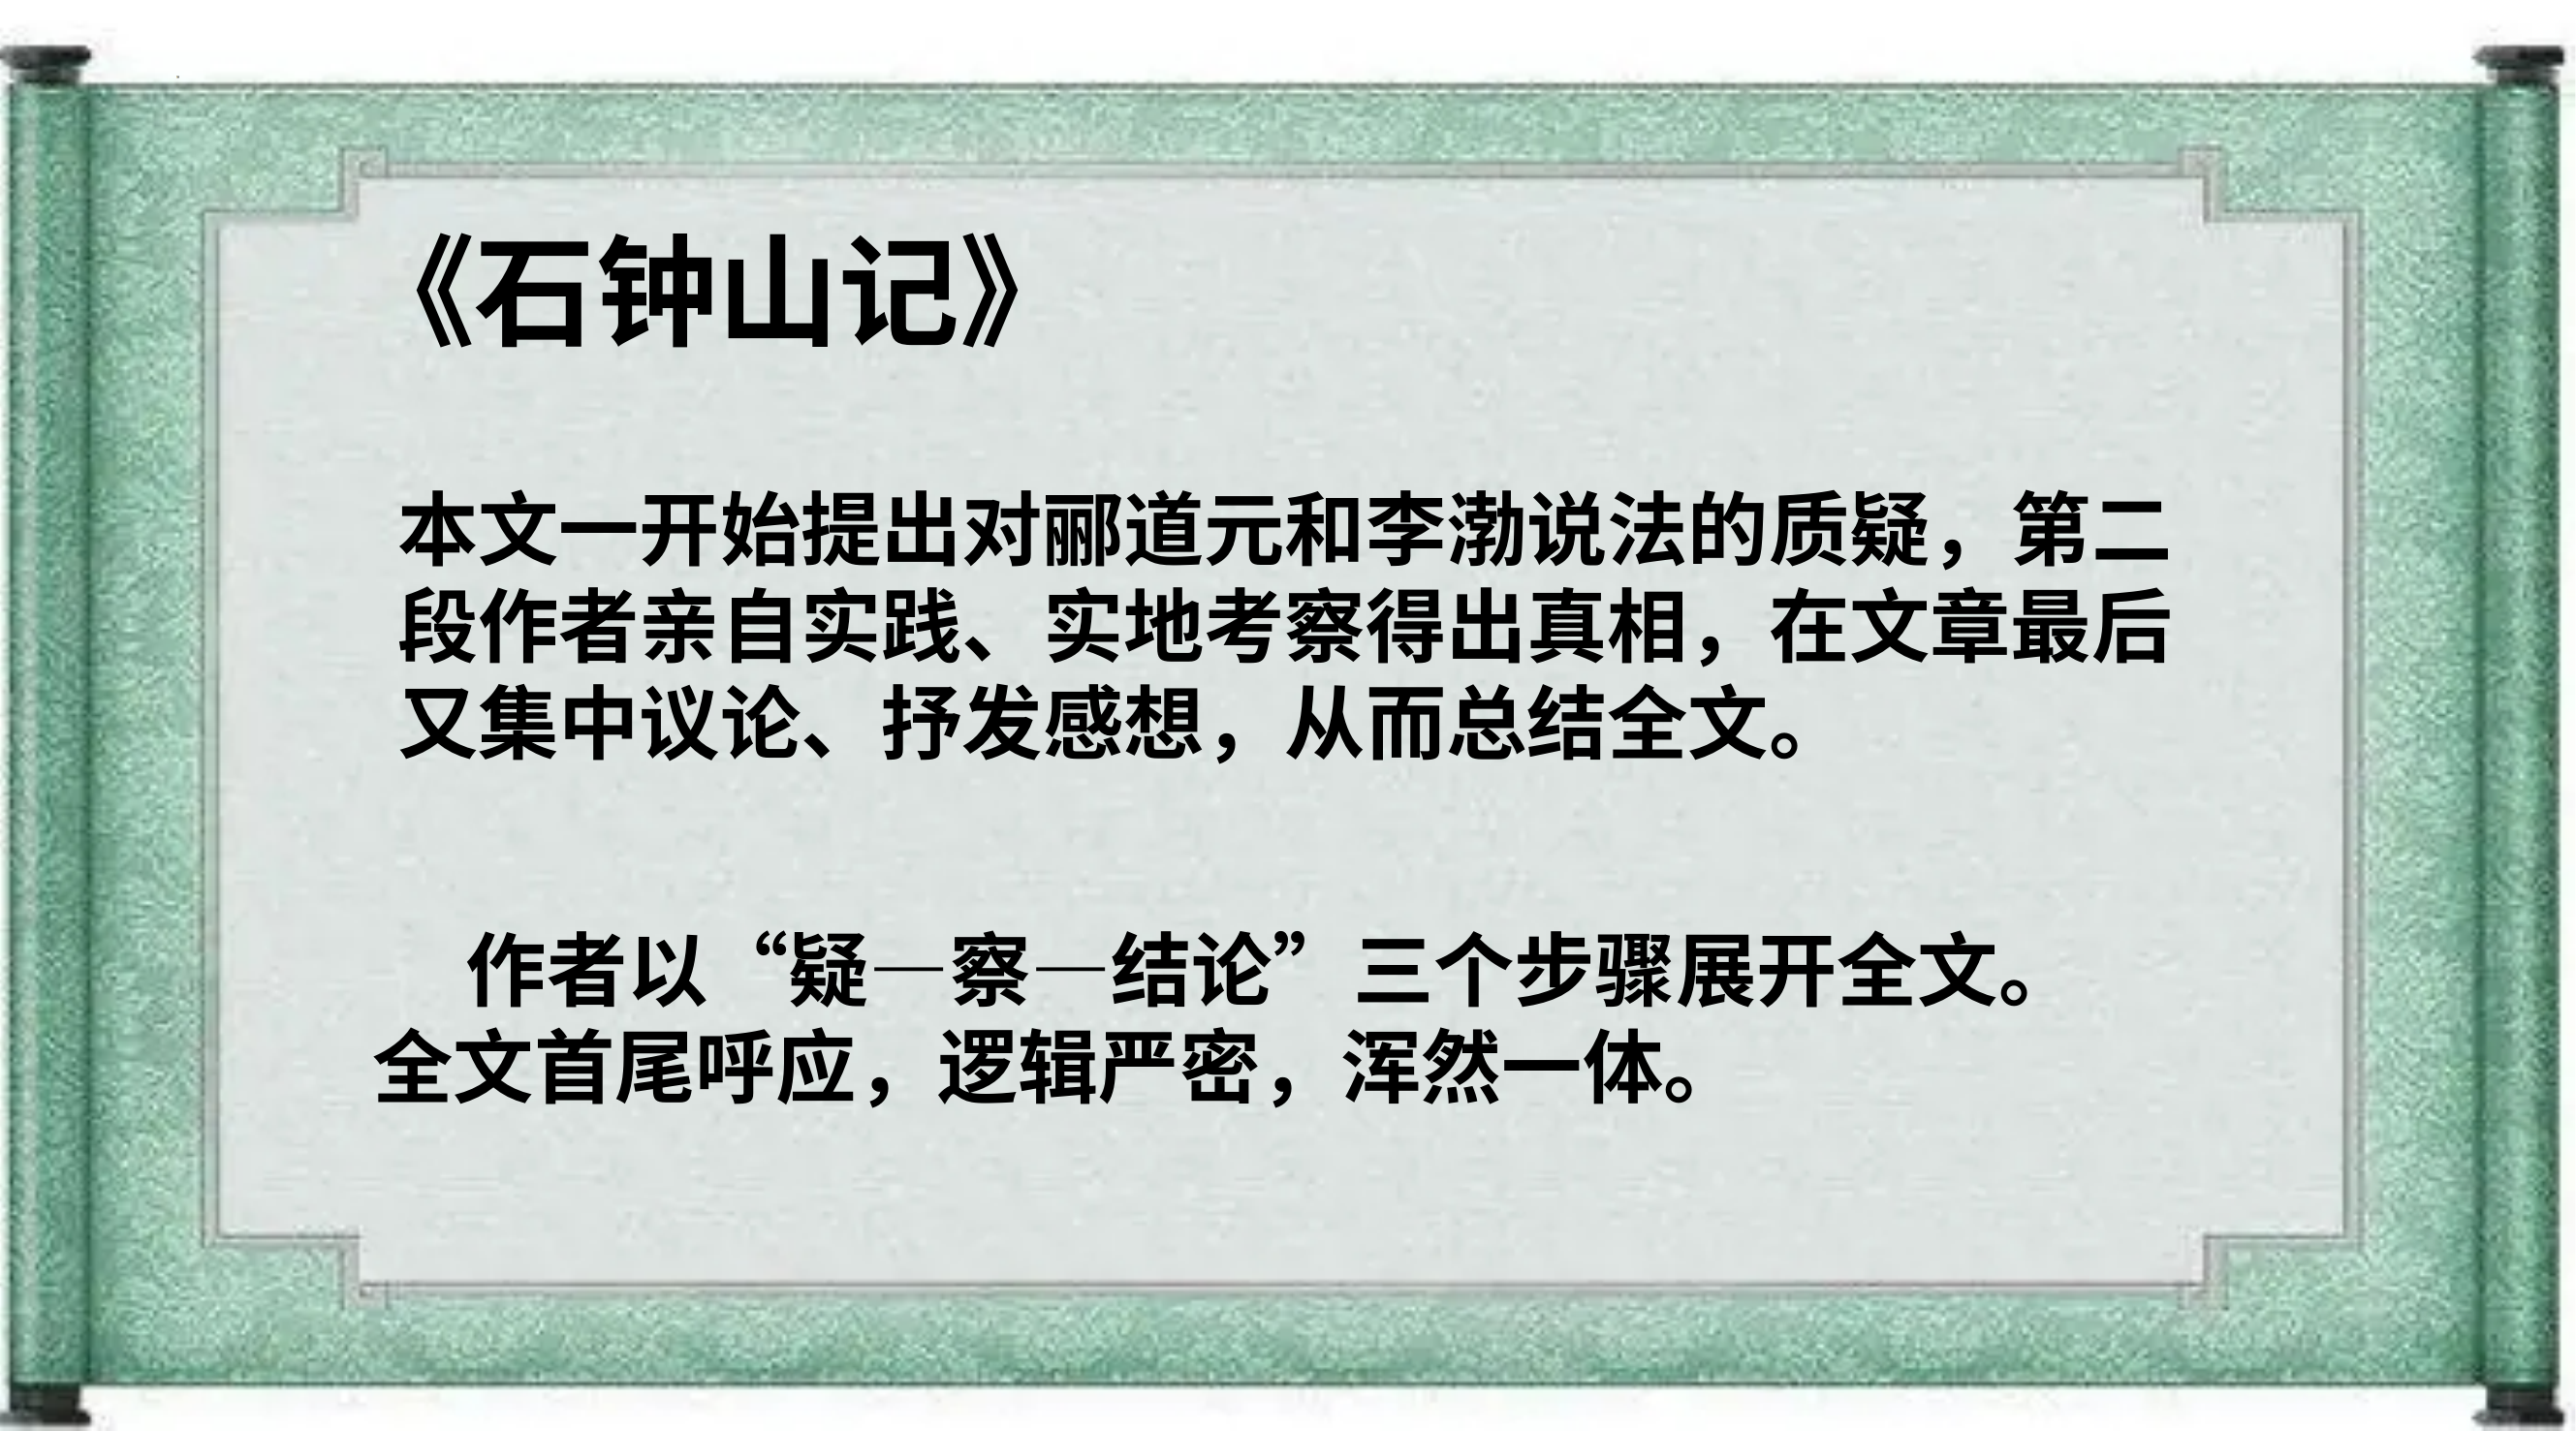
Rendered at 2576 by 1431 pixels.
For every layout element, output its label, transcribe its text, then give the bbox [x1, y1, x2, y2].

picture [0, 0, 2576, 1431]
text_box 作者以“疑—察—结论”三个步骤展开全文。全文首尾呼应，逻辑严密，浑然一体。 [359, 912, 2166, 1218]
text_box 《石钟山记》 [339, 208, 1628, 368]
text_box 本文一开始提出对郦道元和李渤说法的质疑，第二段作者亲自实践、实地考察得出真相，在文章最后又集中议论、抒发感想，从而总结全文。 [383, 471, 2252, 777]
